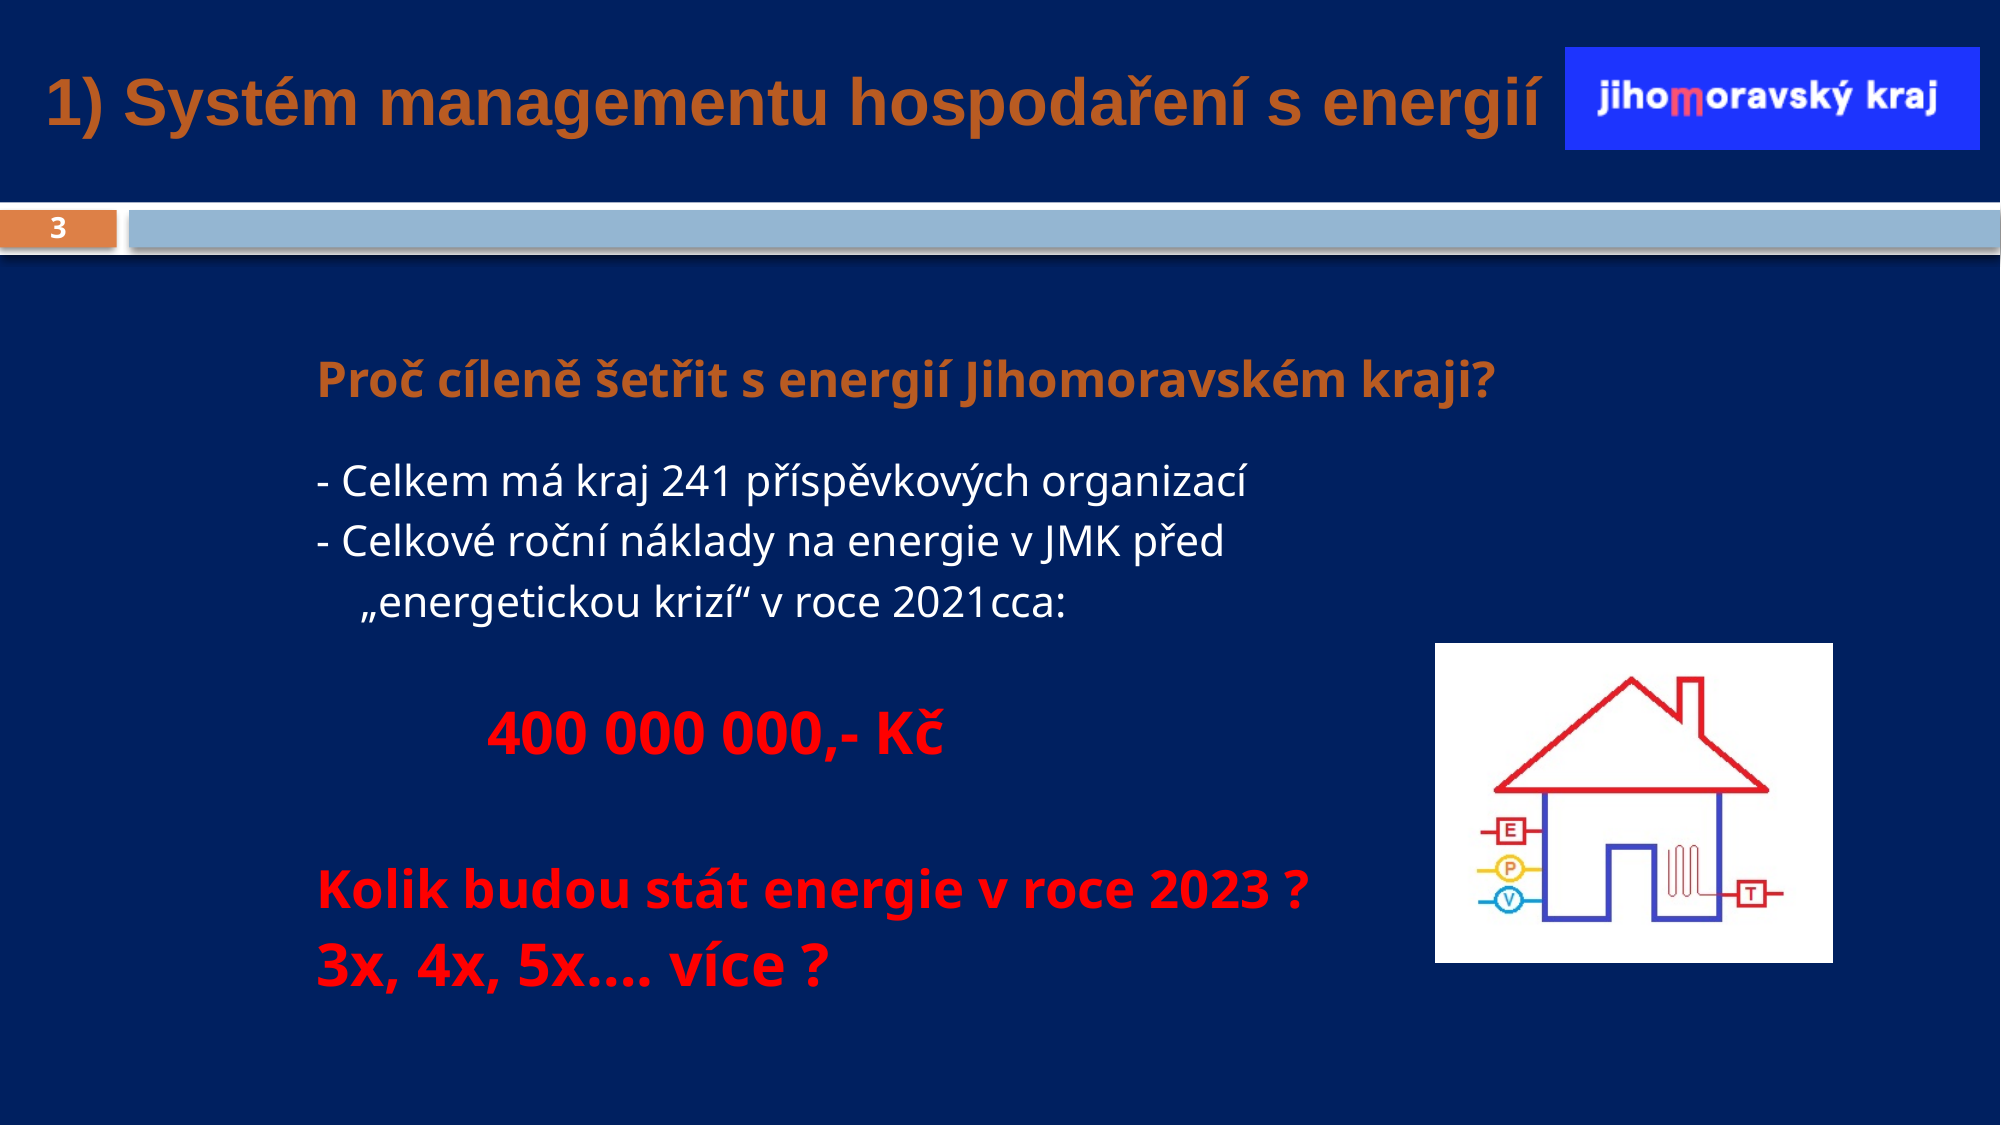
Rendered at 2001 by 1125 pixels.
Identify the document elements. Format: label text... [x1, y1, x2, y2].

picture [1565, 47, 1981, 150]
list Proč cíleně šetřit s energií Jihomoravském kraji? - Celkem má kraj 241 příspěvkových organizací - Celkové roční náklady na energie v JMK před „energetickou krizí“ v roce 2021cca: 400 000 000,- Kč Kolik budou stát energie v roce 2023 ? 3x, 4x, 5x…. více ? [250, 272, 1955, 1011]
picture [1434, 642, 1833, 963]
title 1) Systém managementu hospodaření s energií [30, 17, 1848, 180]
slide_number 3 [0, 208, 117, 249]
